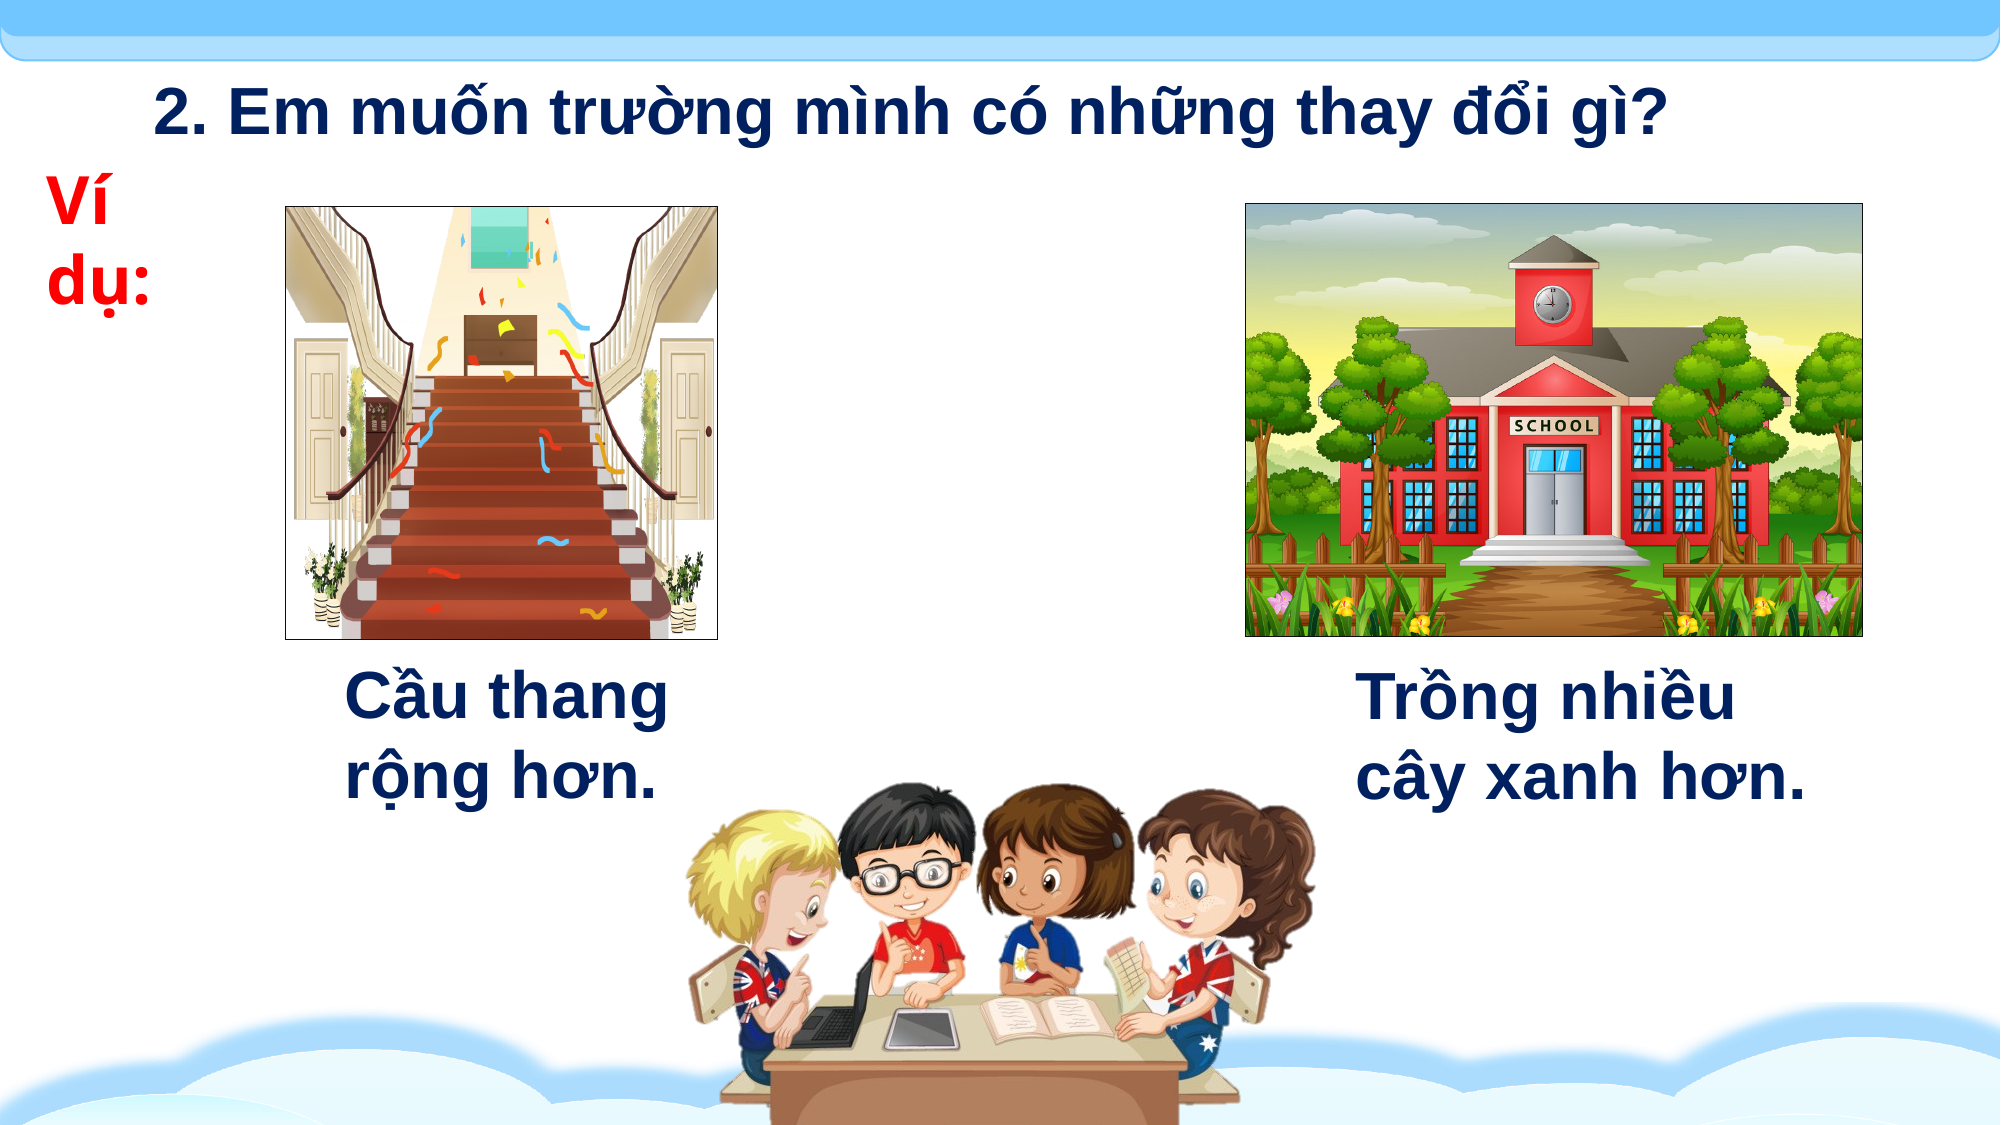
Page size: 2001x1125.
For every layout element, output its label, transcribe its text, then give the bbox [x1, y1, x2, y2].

picture [1245, 203, 1863, 637]
text_box Trồng nhiều cây xanh hơn. [1341, 645, 1844, 821]
picture [0, 761, 2000, 1125]
text_box Cầu thang rộng hơn. [329, 644, 718, 819]
text_box Ví dụ: [31, 150, 247, 325]
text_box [0, 0, 2000, 61]
picture [285, 206, 718, 640]
text_box 2. Em muốn trường mình có những thay đổi gì? [139, 61, 1822, 156]
